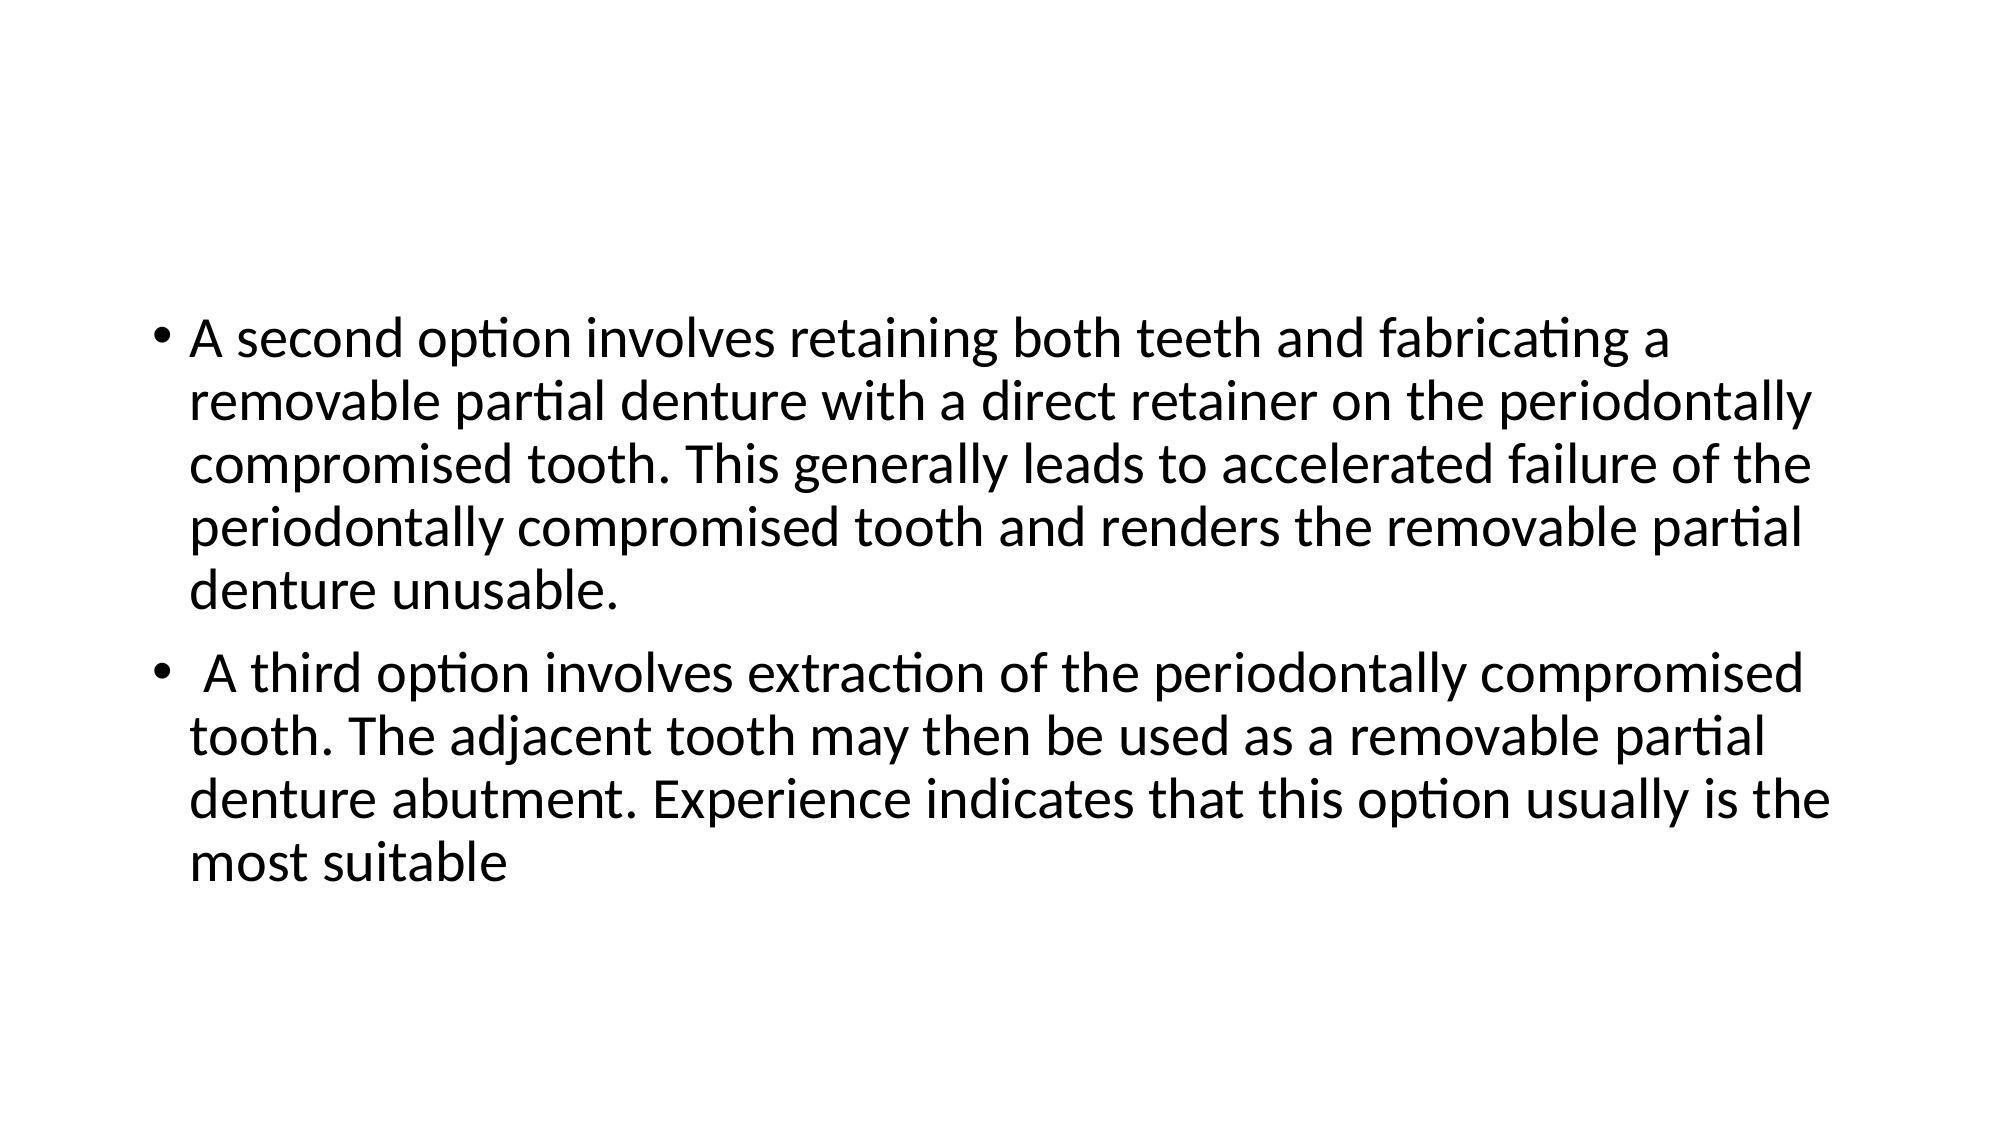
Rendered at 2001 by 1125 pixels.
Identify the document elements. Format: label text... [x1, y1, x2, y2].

list A second option involves retaining both teeth and fabricating a removable partial denture with a direct retainer on the periodontally compromised tooth. This generally leads to accelerated failure of the periodontally compromised tooth and renders the removable partial denture unusable. A third option involves extraction of the periodontally compromised tooth. The adjacent tooth may then be used as a removable partial denture abutment. Experience indicates that this option usually is the most suitable [137, 299, 1863, 1014]
